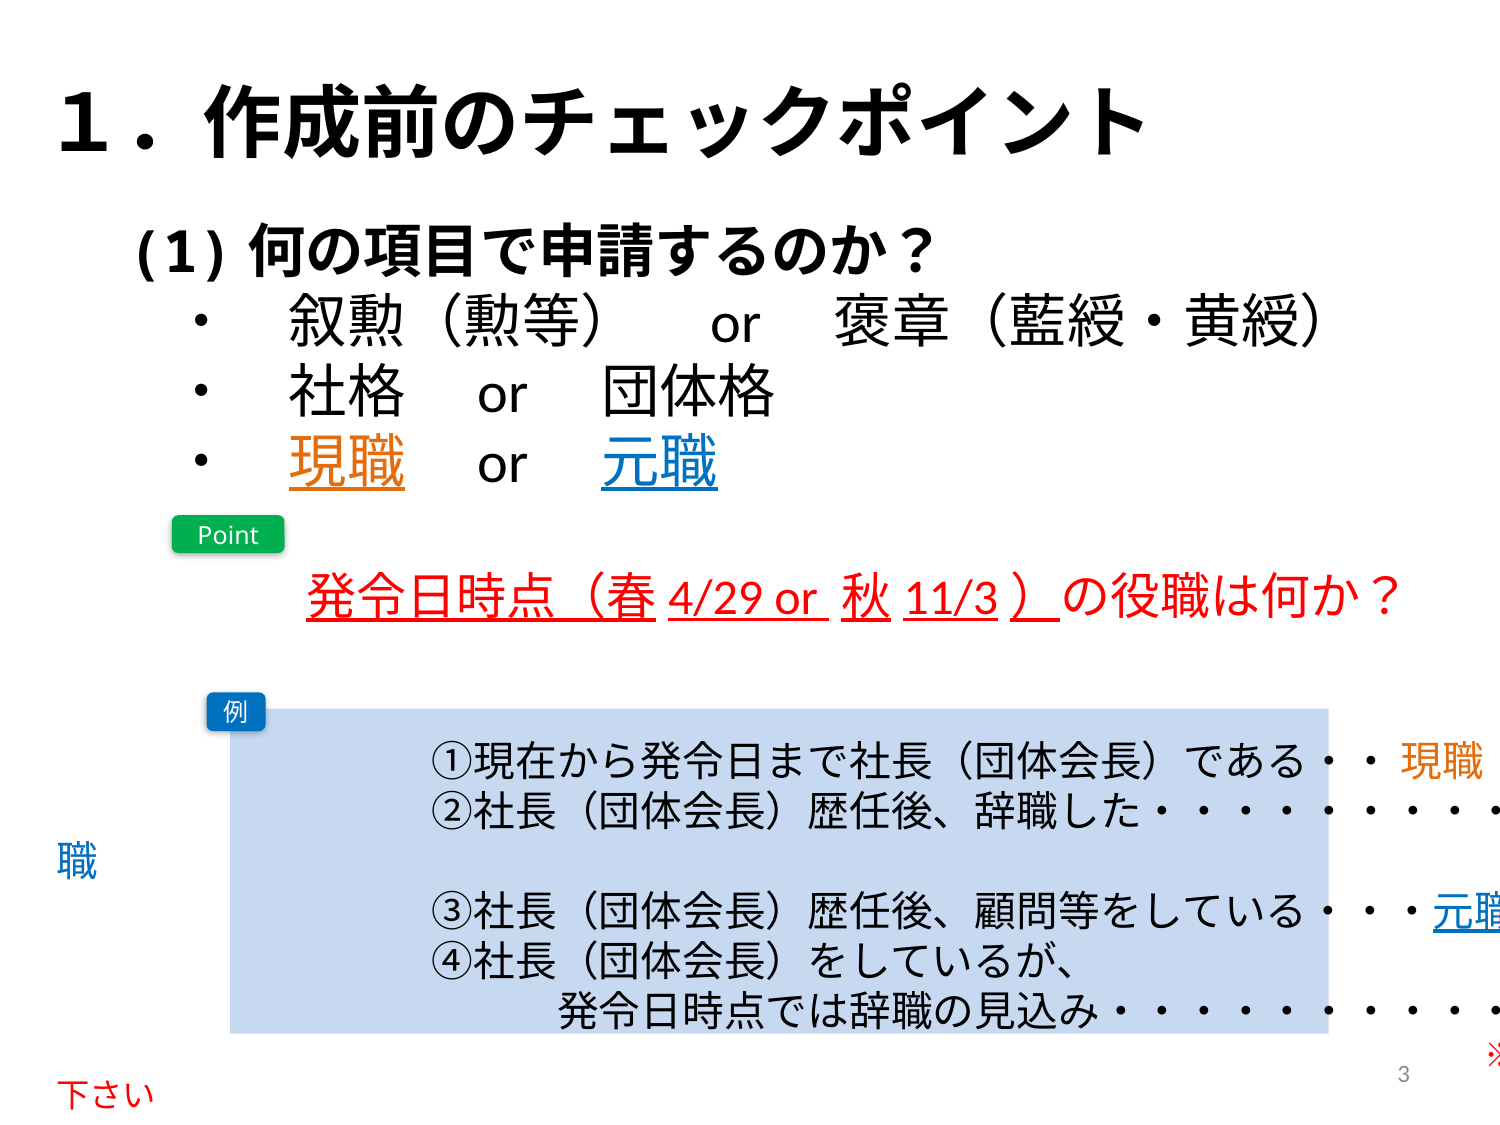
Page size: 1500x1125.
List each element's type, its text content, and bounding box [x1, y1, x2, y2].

text_box (1)何の項目で申請するのか？ ・ 叙勲（勲等） or 褒章（藍綬・黄綬） ・ 社格 or 団体格 ・ 現職 or 元職 発令日時点（春4/29 or 秋11/3）の役職は何か？ ①現在から発令日まで社長（団体会長）である・・ 現職 ②社長（団体会長）歴任後、辞職した・・・・・・・・・・ 元職 ③社長（団体会長）歴任後、顧問等をしている・・・元職 ④社長（団体会長）をしているが、 発令日時点では辞職の見込み・・・・・・・・・・・元職 ※要相談下さい [41, 207, 1500, 1125]
text_box １．作成前のチェックポイント [29, 54, 1471, 185]
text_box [206, 692, 1329, 1034]
